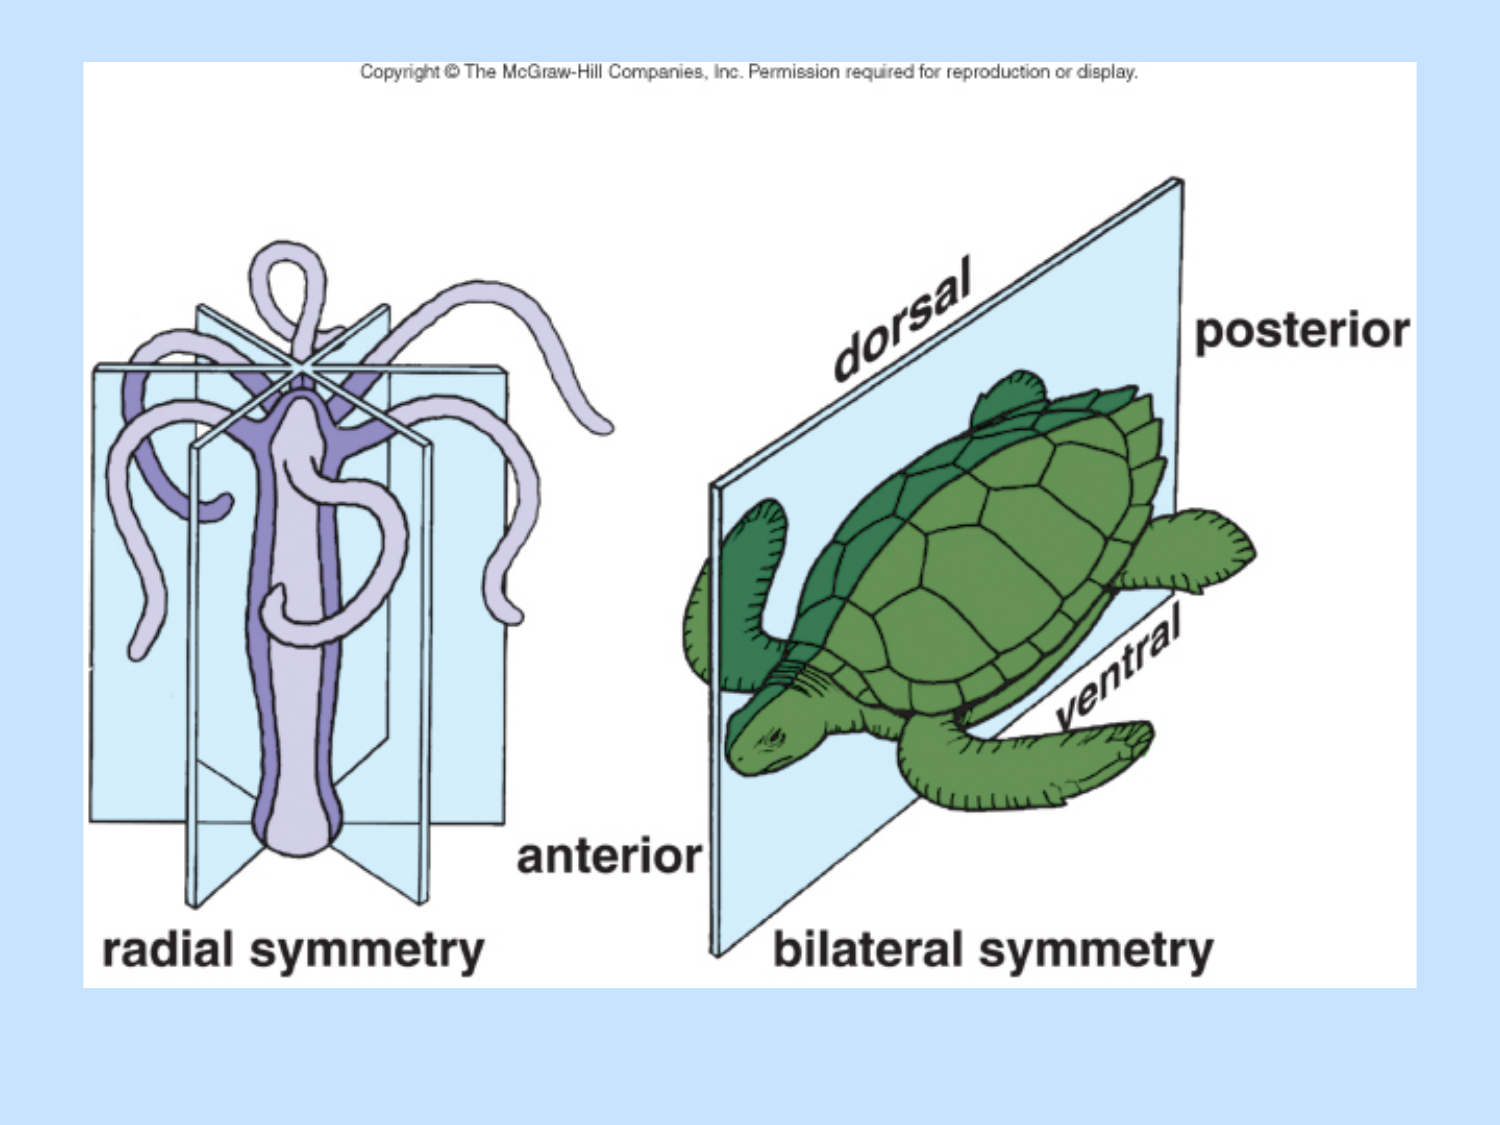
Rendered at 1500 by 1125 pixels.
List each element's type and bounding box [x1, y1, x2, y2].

picture [83, 62, 1417, 988]
